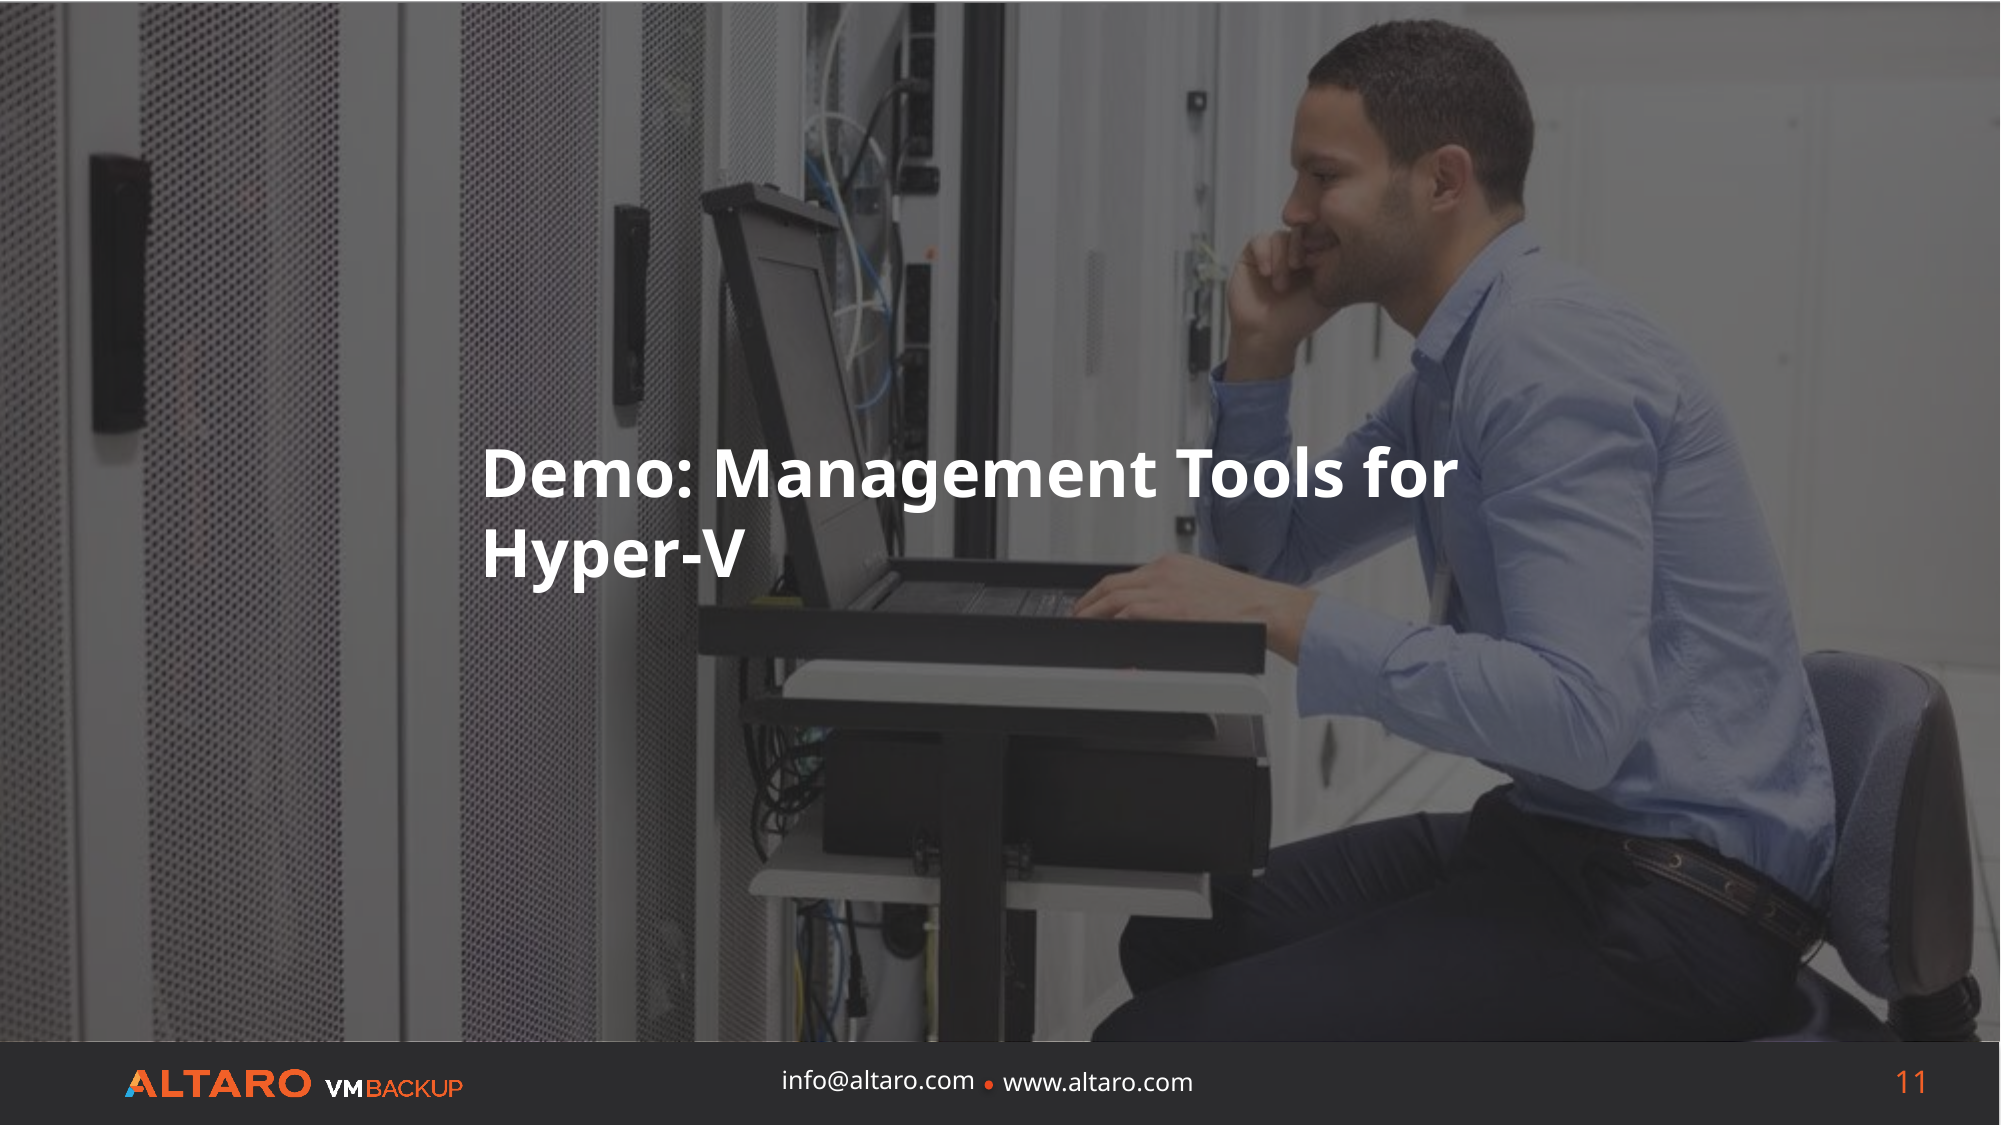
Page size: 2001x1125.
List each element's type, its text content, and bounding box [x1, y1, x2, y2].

list Demo: Management Tools for Hyper-V [465, 423, 1579, 513]
picture [104, 1048, 483, 1118]
